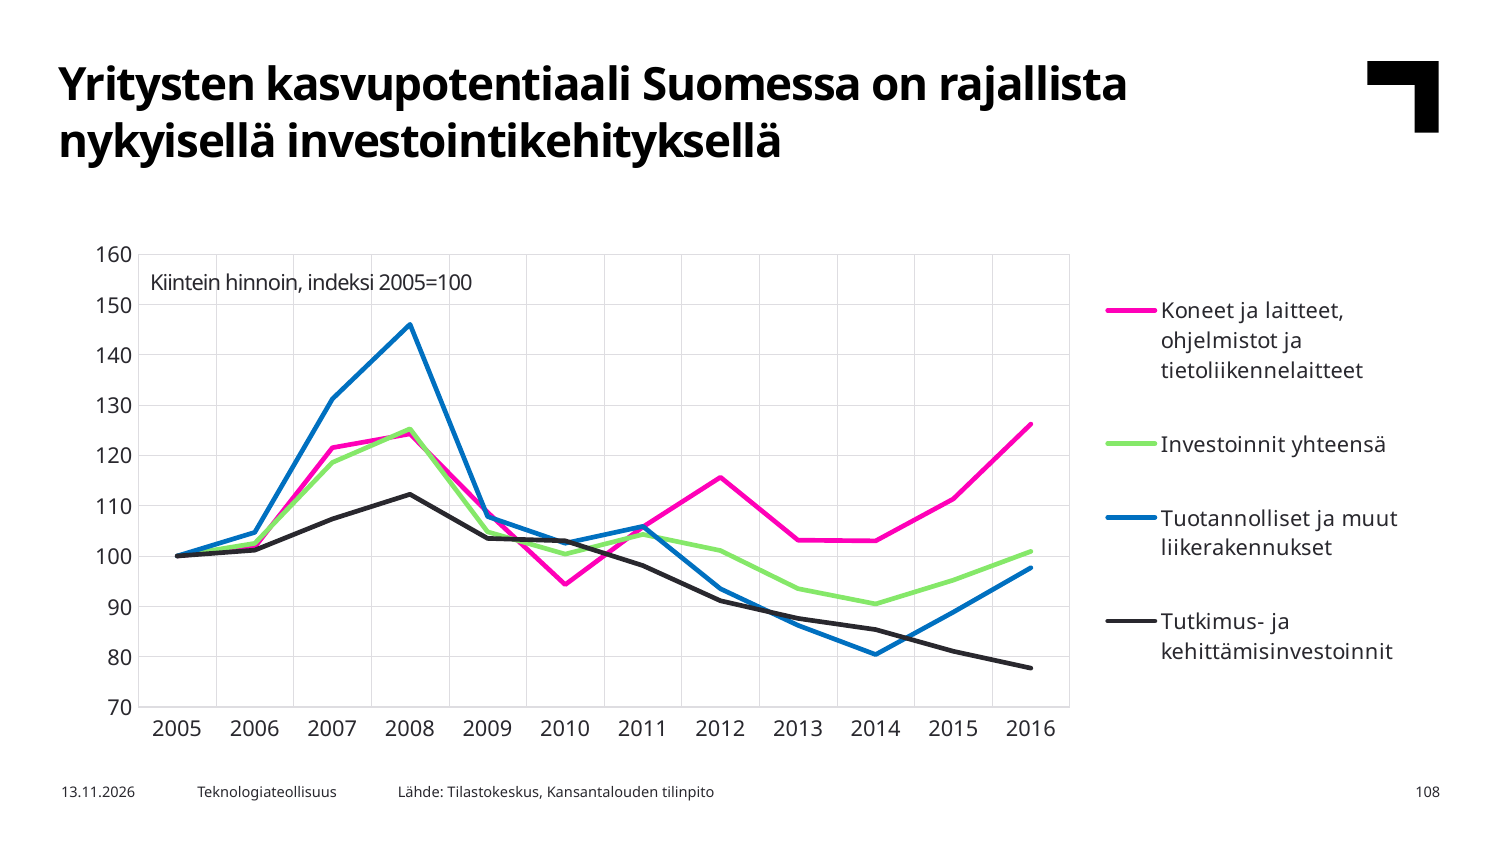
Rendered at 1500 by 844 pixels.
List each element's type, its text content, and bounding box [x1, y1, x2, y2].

footer Teknologiateollisuus [182, 775, 382, 803]
chart [62, 230, 1431, 763]
slide_number 108 [1313, 775, 1456, 803]
list Yritysten kasvupotentiaali Suomessa on rajallista nykyisellä investointikehityksellä [41, 46, 1353, 153]
list Lähde: Tilastokeskus, Kansantalouden tilinpito [382, 775, 871, 803]
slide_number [46, 775, 182, 803]
